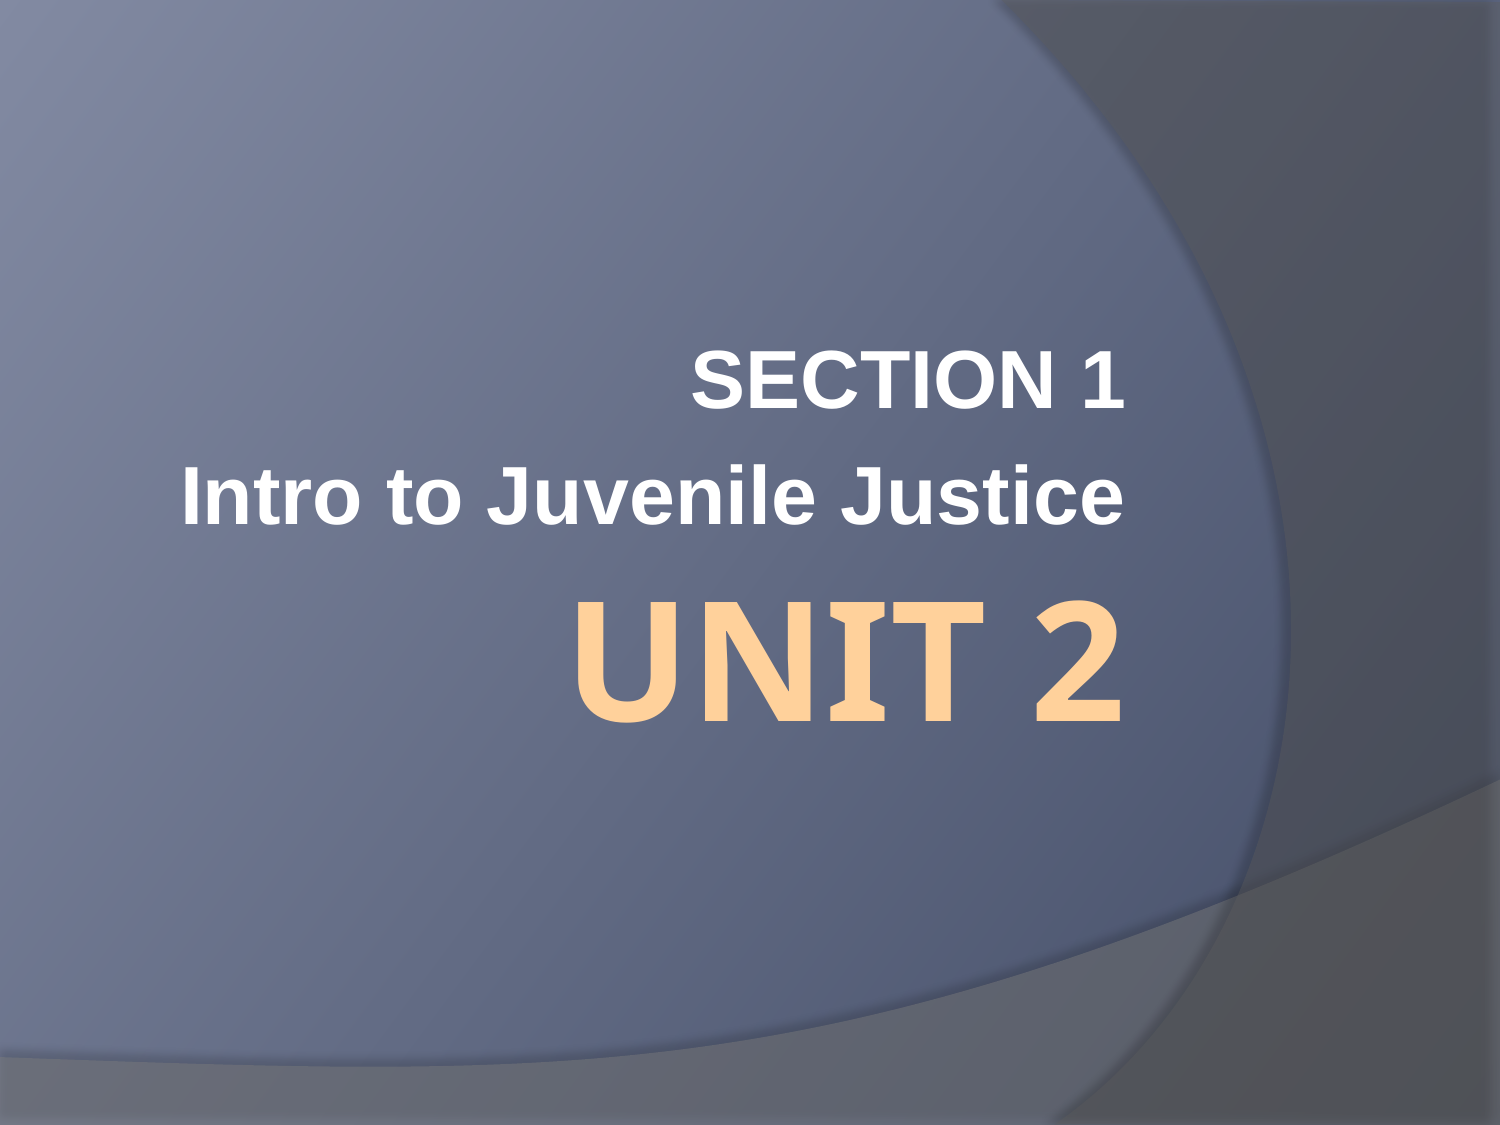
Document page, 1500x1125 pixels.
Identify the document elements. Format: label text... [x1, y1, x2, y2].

title Unit 2 [70, 547, 1134, 925]
subtitle SECTION 1 Intro to Juvenile Justice [71, 253, 1134, 541]
